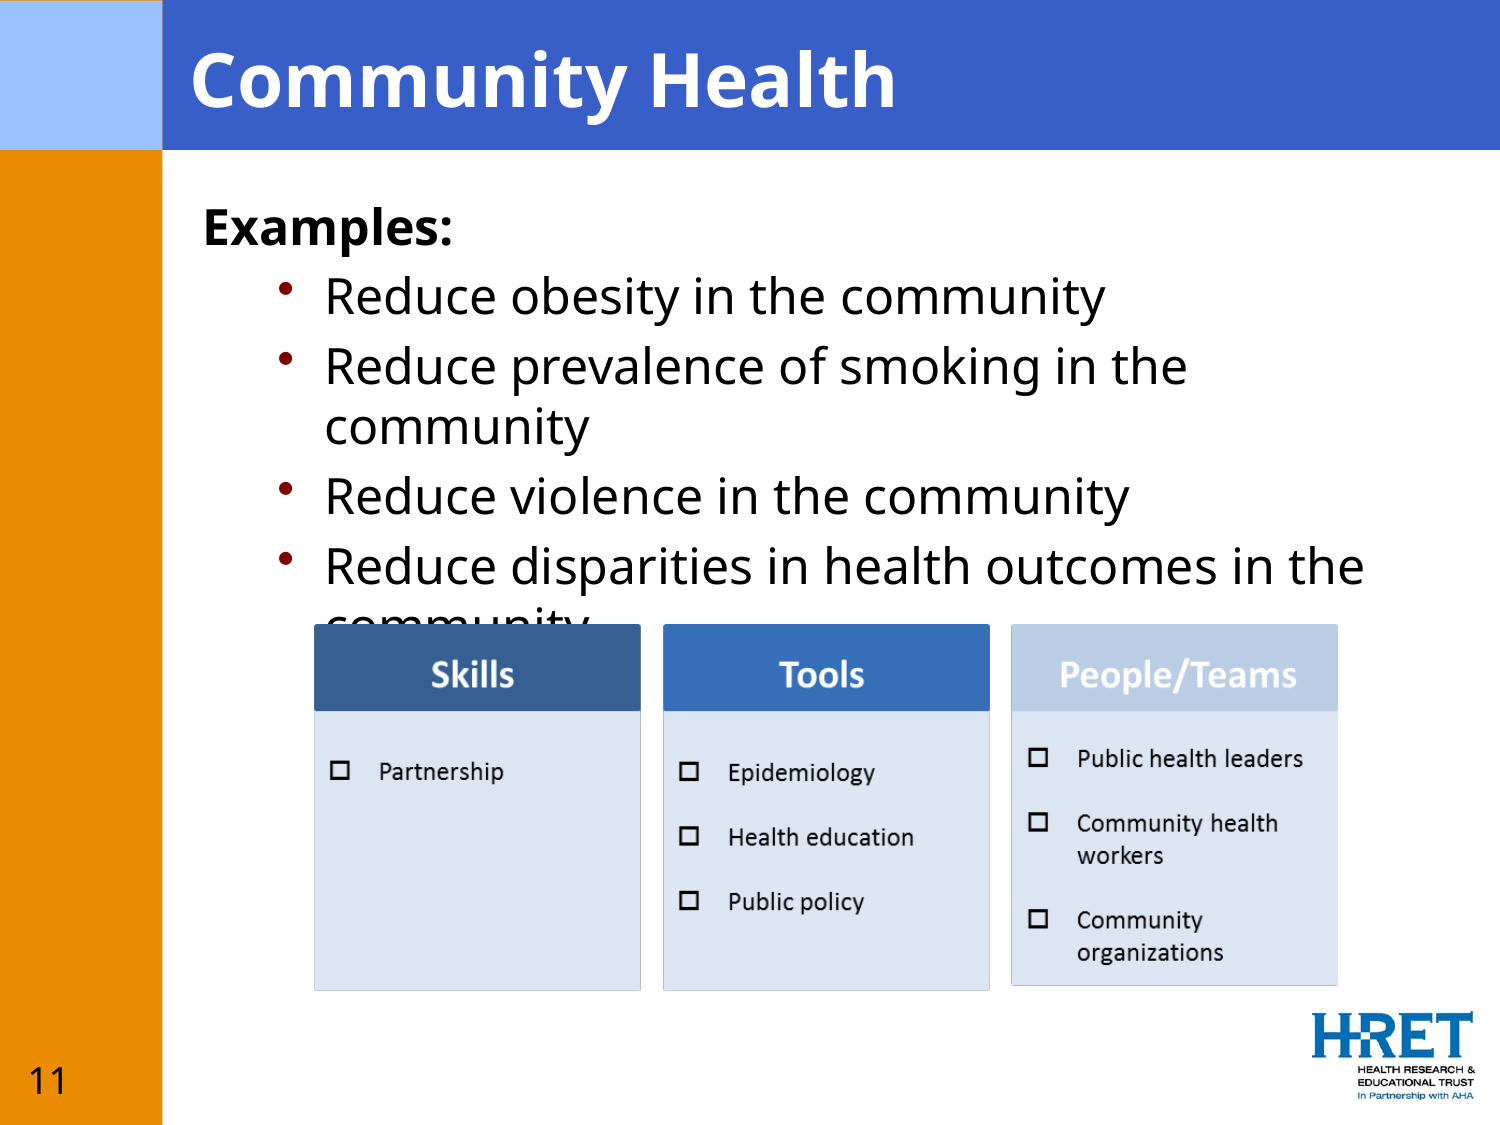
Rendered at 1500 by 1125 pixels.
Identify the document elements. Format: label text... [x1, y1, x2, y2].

text_box 11 [12, 1049, 88, 1110]
title Community Health [174, 24, 1438, 150]
list Examples: Reduce obesity in the community Reduce prevalence of smoking in the community Reduce violence in the community Reduce disparities in health outcomes in the community [187, 187, 1450, 993]
picture [312, 624, 1475, 1100]
